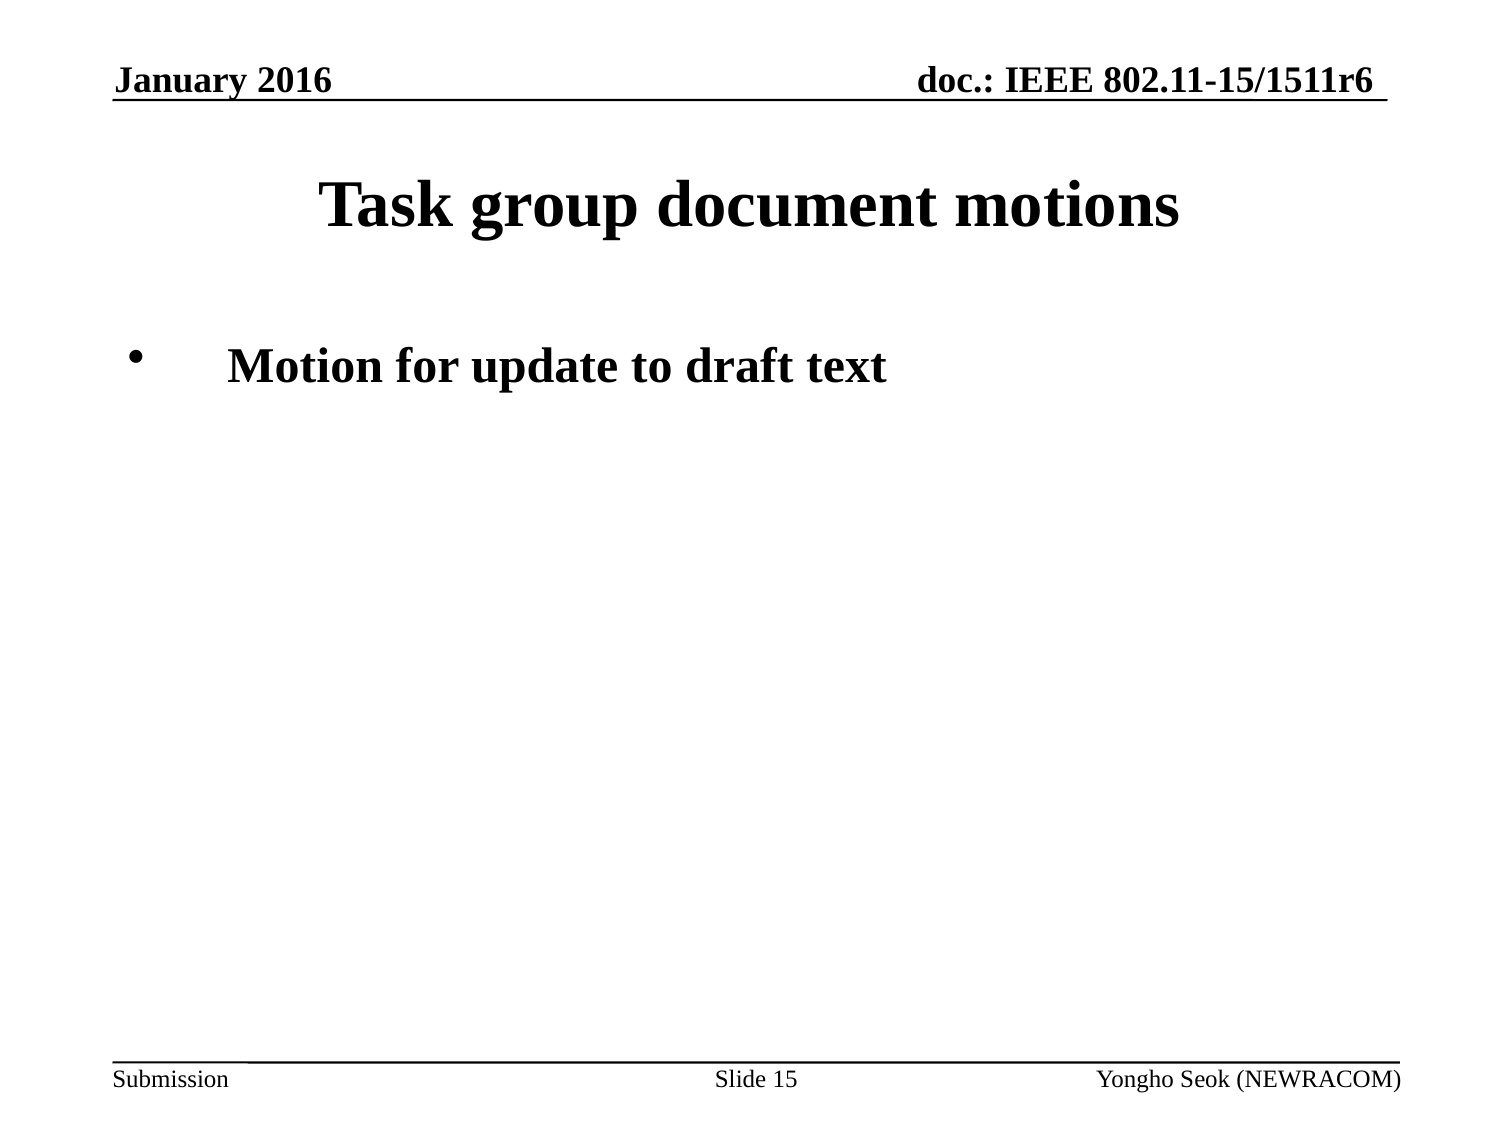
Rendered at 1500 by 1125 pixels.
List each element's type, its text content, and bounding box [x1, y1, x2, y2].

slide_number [114, 54, 335, 101]
footer Yongho Seok (NEWRACOM) [1088, 1061, 1402, 1093]
slide_number Slide 15 [712, 1061, 800, 1093]
list Motion for update to draft text [112, 324, 1388, 1001]
title Task group document motions [112, 112, 1388, 288]
